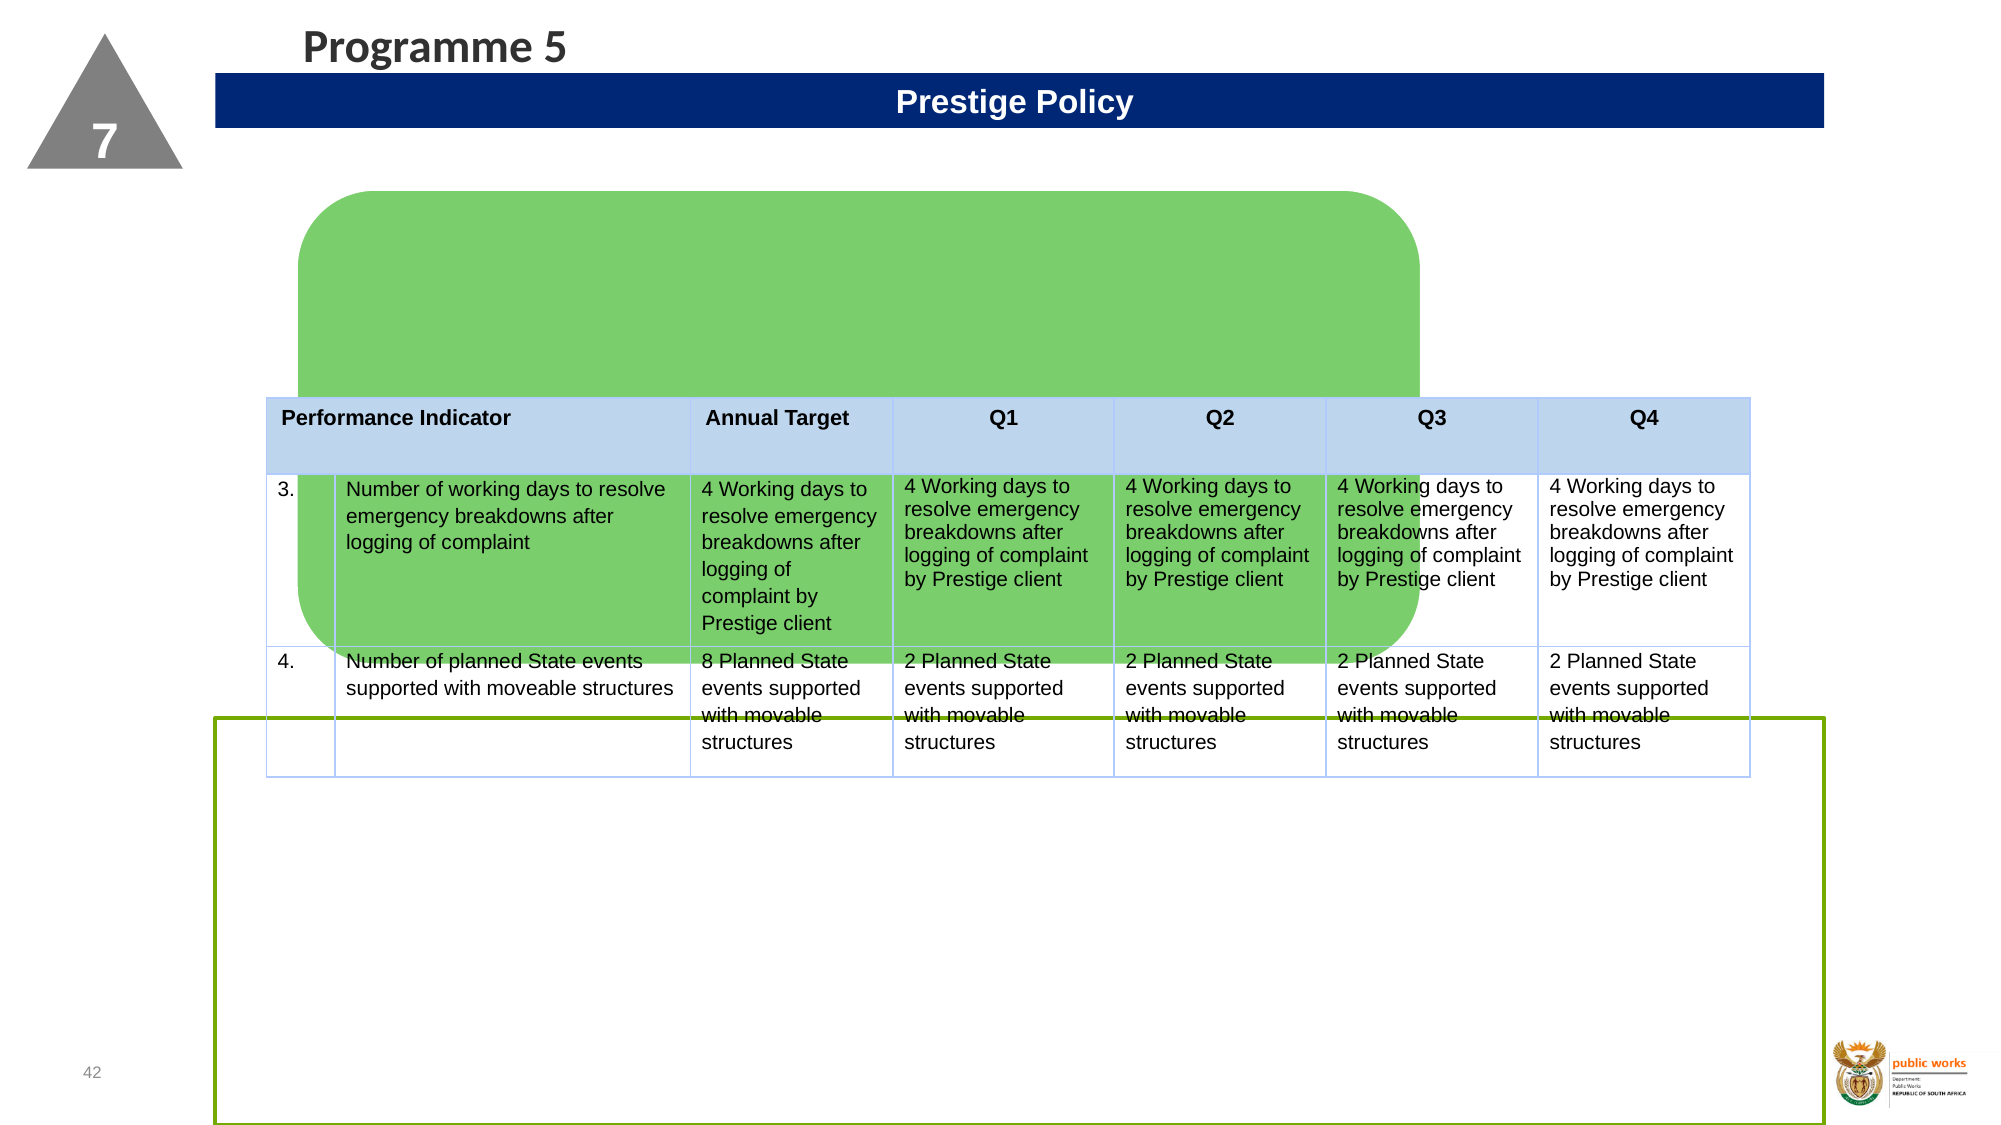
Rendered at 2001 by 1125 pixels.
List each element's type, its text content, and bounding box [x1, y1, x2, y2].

text_box 7 [25, 31, 185, 171]
slide_number 42 [83, 1051, 210, 1093]
text_box Programme 5 [244, 7, 627, 79]
picture [1833, 1040, 2000, 1109]
text_box Prestige Policy [215, 73, 1825, 128]
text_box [215, 136, 1825, 1125]
